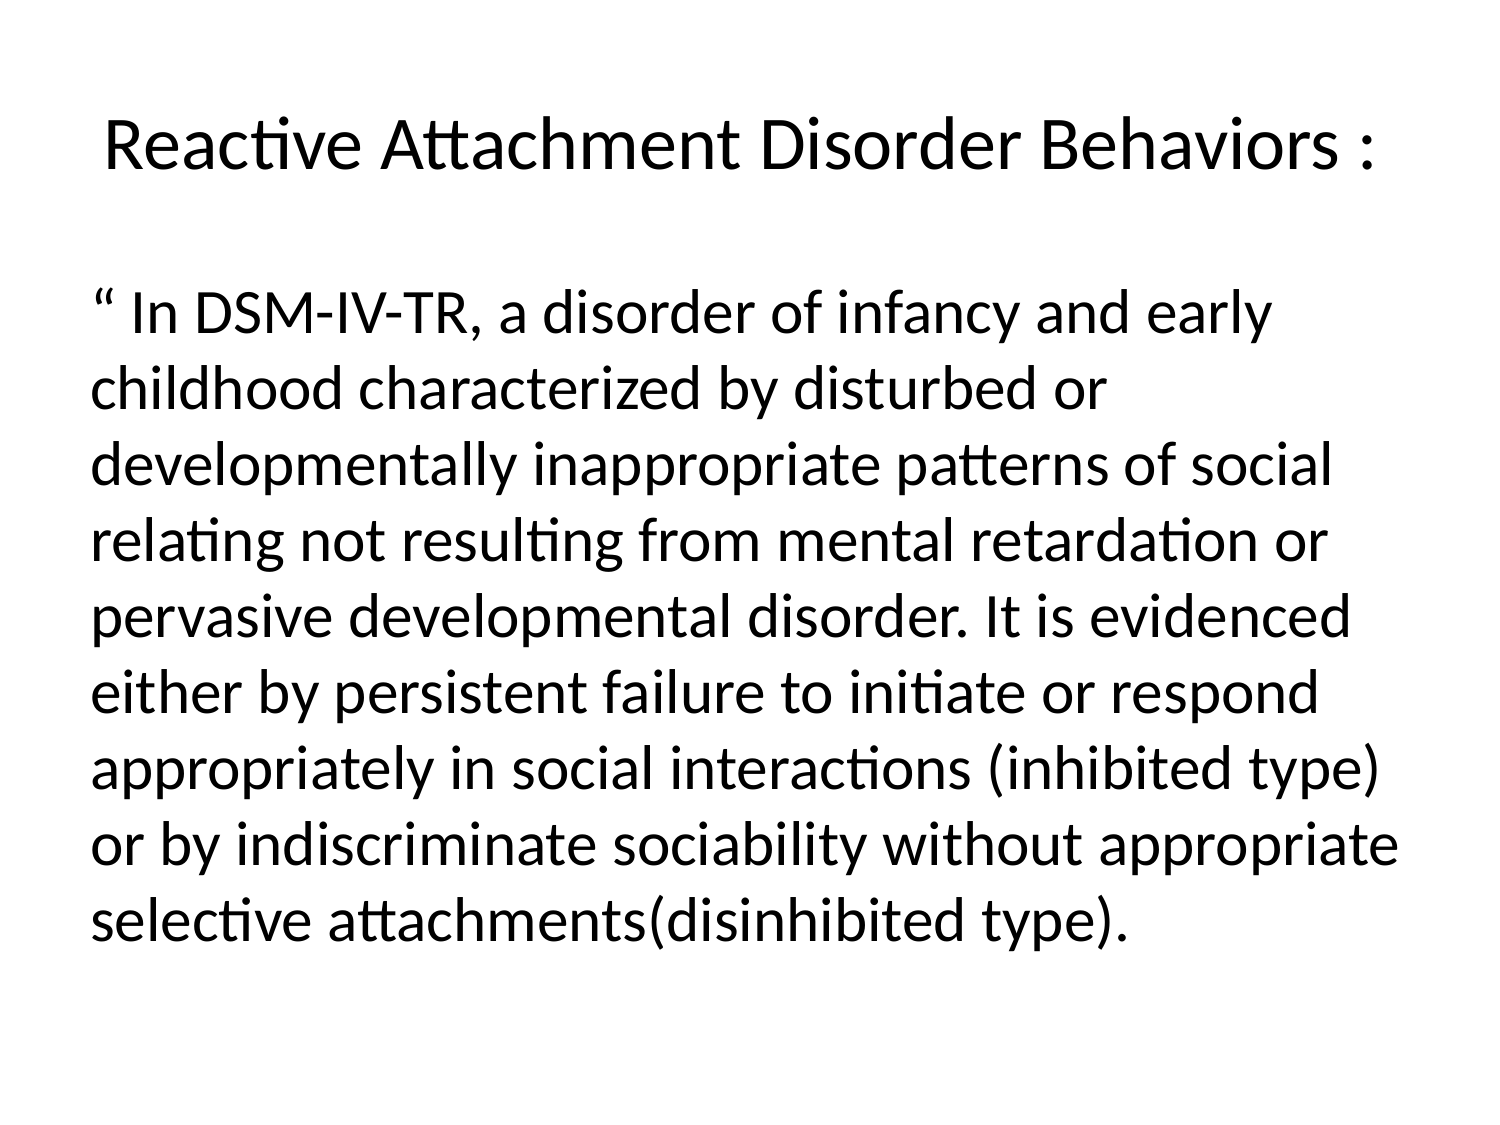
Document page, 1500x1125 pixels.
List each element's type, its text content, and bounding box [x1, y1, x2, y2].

list “ In DSM-IV-TR, a disorder of infancy and early childhood characterized by disturbed or developmentally inappropriate patterns of social relating not resulting from mental retardation or pervasive developmental disorder. It is evidenced either by persistent failure to initiate or respond appropriately in social interactions (inhibited type) or by indiscriminate sociability without appropriate selective attachments(disinhibited type). [75, 262, 1425, 1005]
title Reactive Attachment Disorder Behaviors : [75, 45, 1425, 233]
